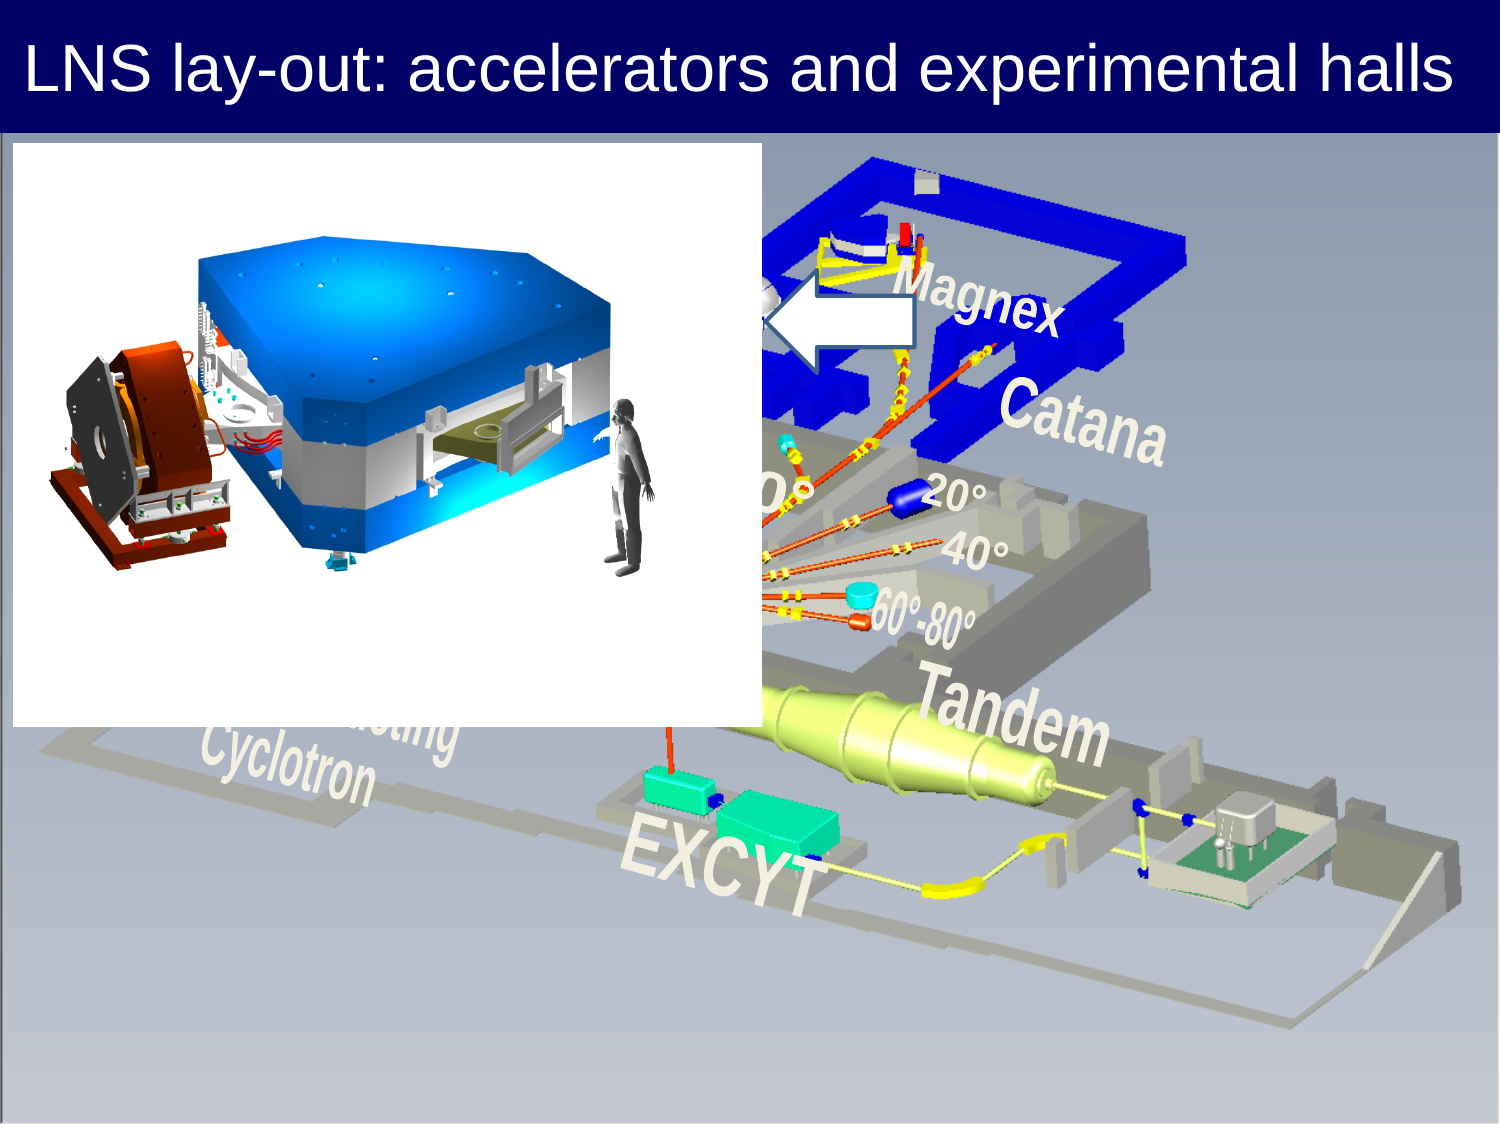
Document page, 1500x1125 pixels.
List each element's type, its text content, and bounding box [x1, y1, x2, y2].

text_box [13, 143, 915, 727]
picture [0, 62, 1500, 1125]
text_box LNS lay-out: accelerators and experimental halls [0, 0, 1500, 62]
